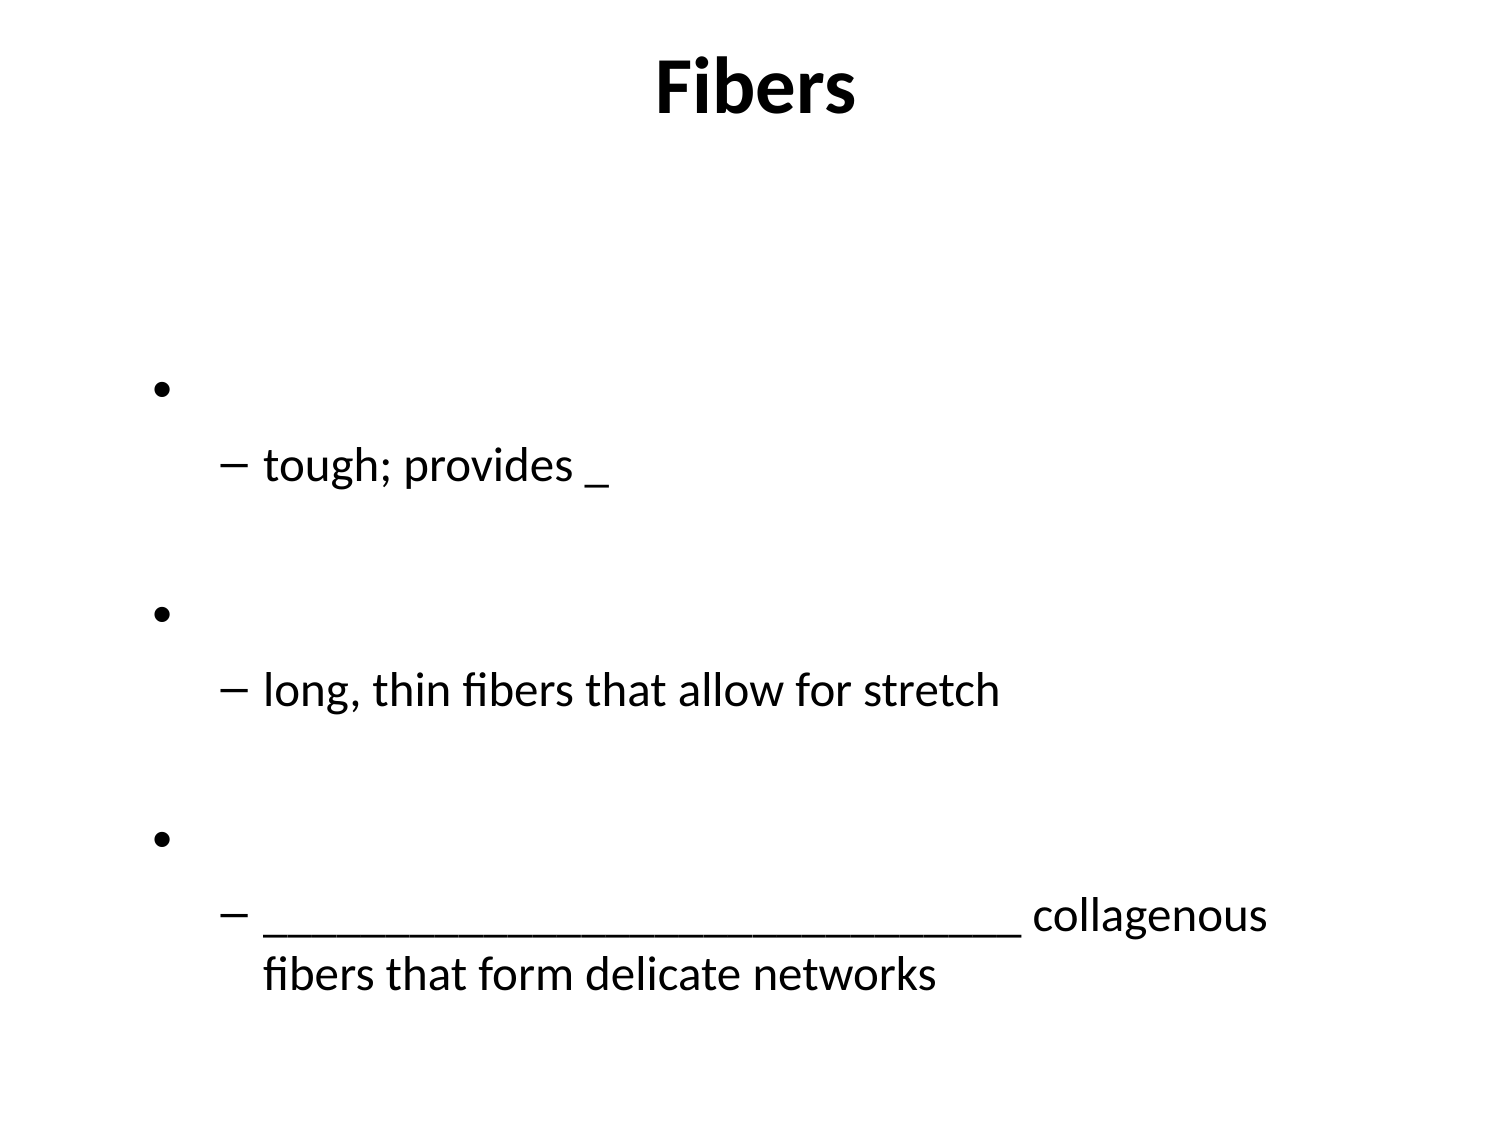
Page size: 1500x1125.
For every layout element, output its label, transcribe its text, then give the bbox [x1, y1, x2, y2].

list tough; provides _ long, thin fibers that allow for stretch _______________________________ collagenous fibers that form delicate networks [137, 347, 1363, 1013]
title Fibers [150, 24, 1363, 138]
